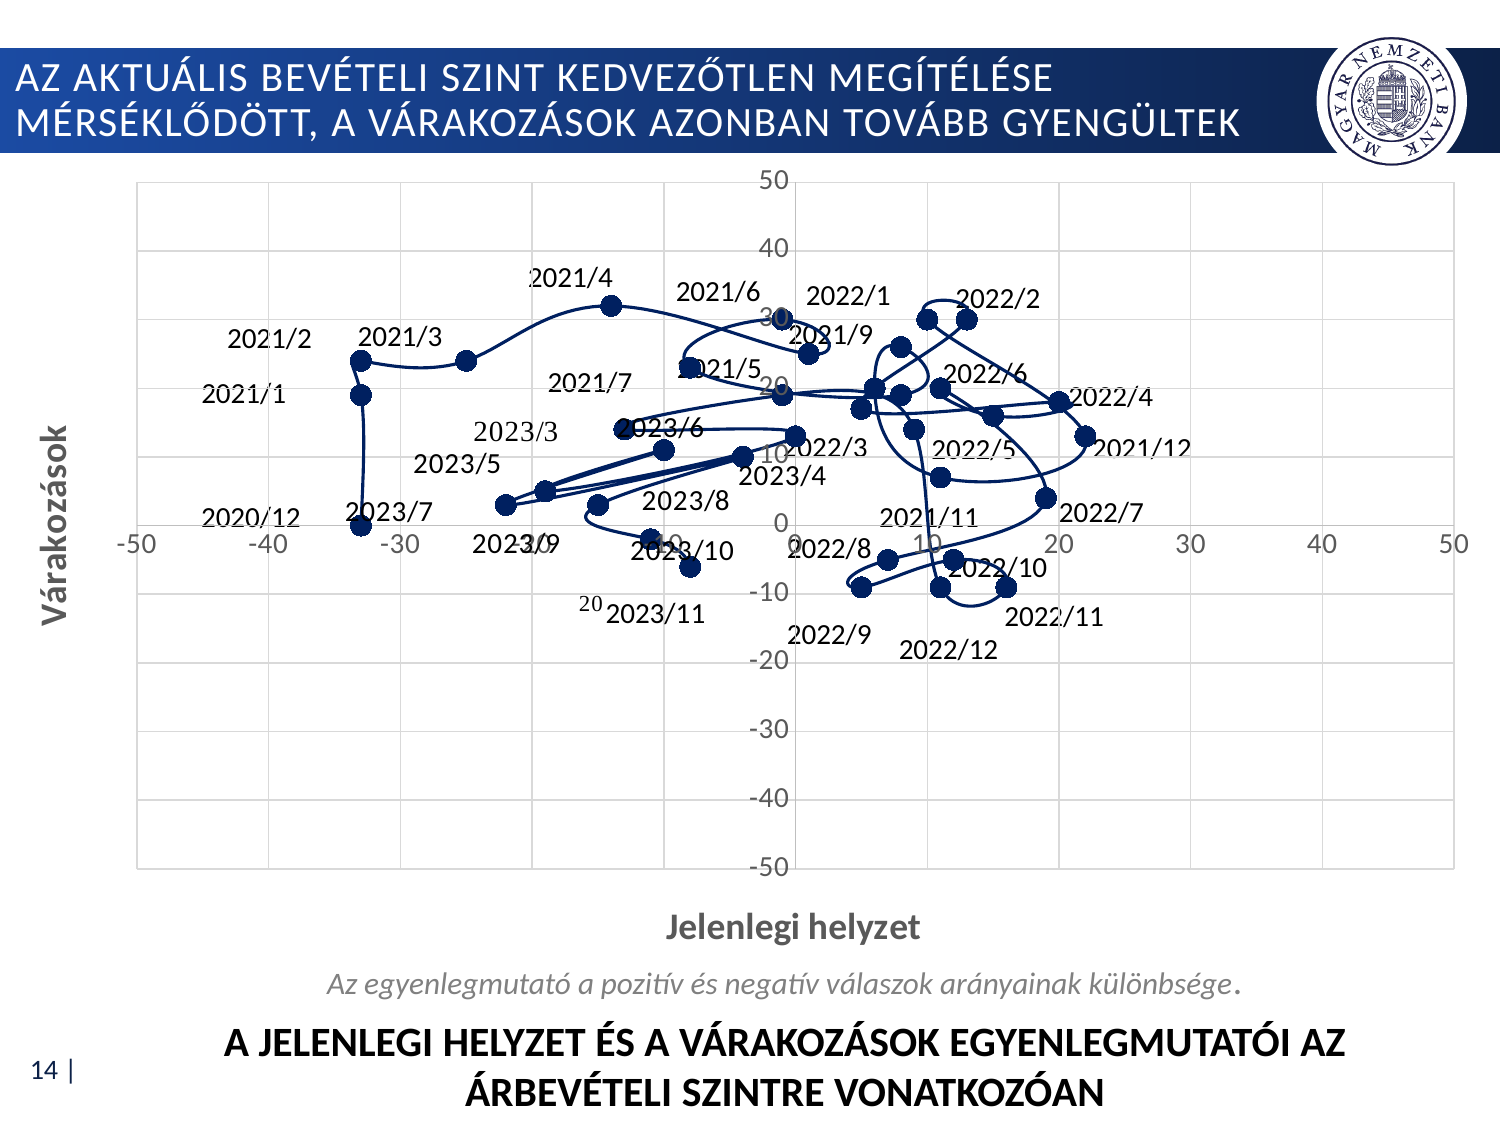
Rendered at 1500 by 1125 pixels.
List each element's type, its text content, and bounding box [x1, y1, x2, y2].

title AZ AKTUÁLIS BEVÉTELI SZINT KEDVEZŐTLEN MEGÍTÉLÉSE MÉRSÉKLŐDÖTT, A VÁRAKOZÁSOK AZONBAN TOVÁBB GYENGÜLTEK [0, 50, 1334, 150]
text_box Az egyenlegmutató a pozitív és negatív válaszok arányainak különbsége. A JELENLEGI HELYZET ÉS A VÁRAKOZÁSOK EGYENLEGMUTATÓI AZ ÁRBEVÉTELI SZINTRE VONATKOZÓAN [153, 986, 1417, 1122]
chart [0, 150, 1500, 986]
picture [1327, 36, 1457, 150]
